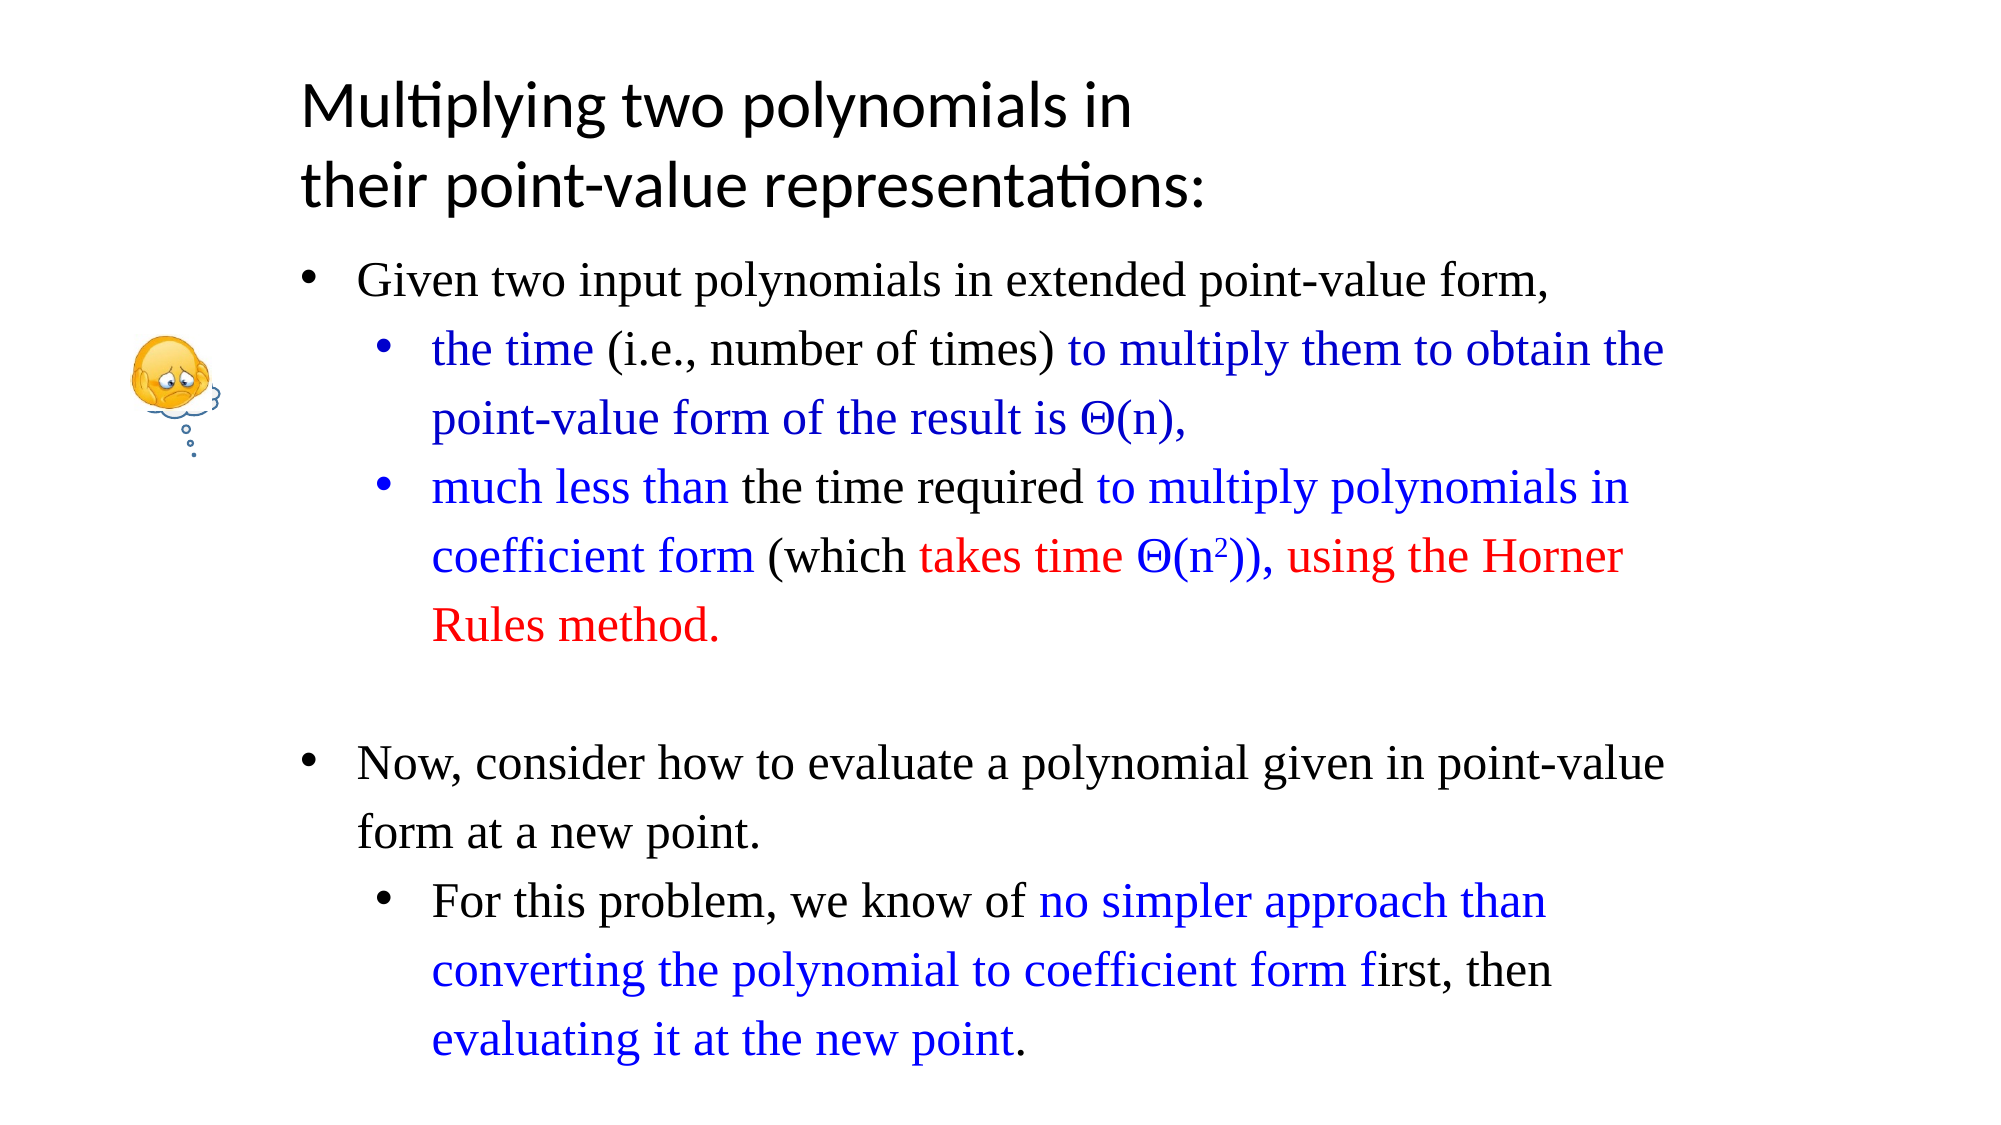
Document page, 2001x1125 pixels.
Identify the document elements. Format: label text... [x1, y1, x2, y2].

text_box [181, 424, 191, 435]
text_box Multiplying two polynomials in their point-value representations: [285, 53, 1286, 228]
picture [130, 334, 212, 411]
text_box [212, 382, 221, 411]
text_box [146, 411, 208, 420]
text_box [186, 439, 195, 447]
text_box Given two input polynomials in extended point-value form, the time (i.e., number of times) to multiply them to obtain the point-value form of the result is Θ(n), much less than the time required to multiply polynomials in coefficient form (which takes time Θ(n2)), using the Horner Rules method. Now, consider how to evaluate a polynomial given in point-value form at a new point. For this problem, we know of no simpler approach than converting the polynomial to coefficient form first, then evaluating it at the new point. [285, 230, 1758, 1073]
